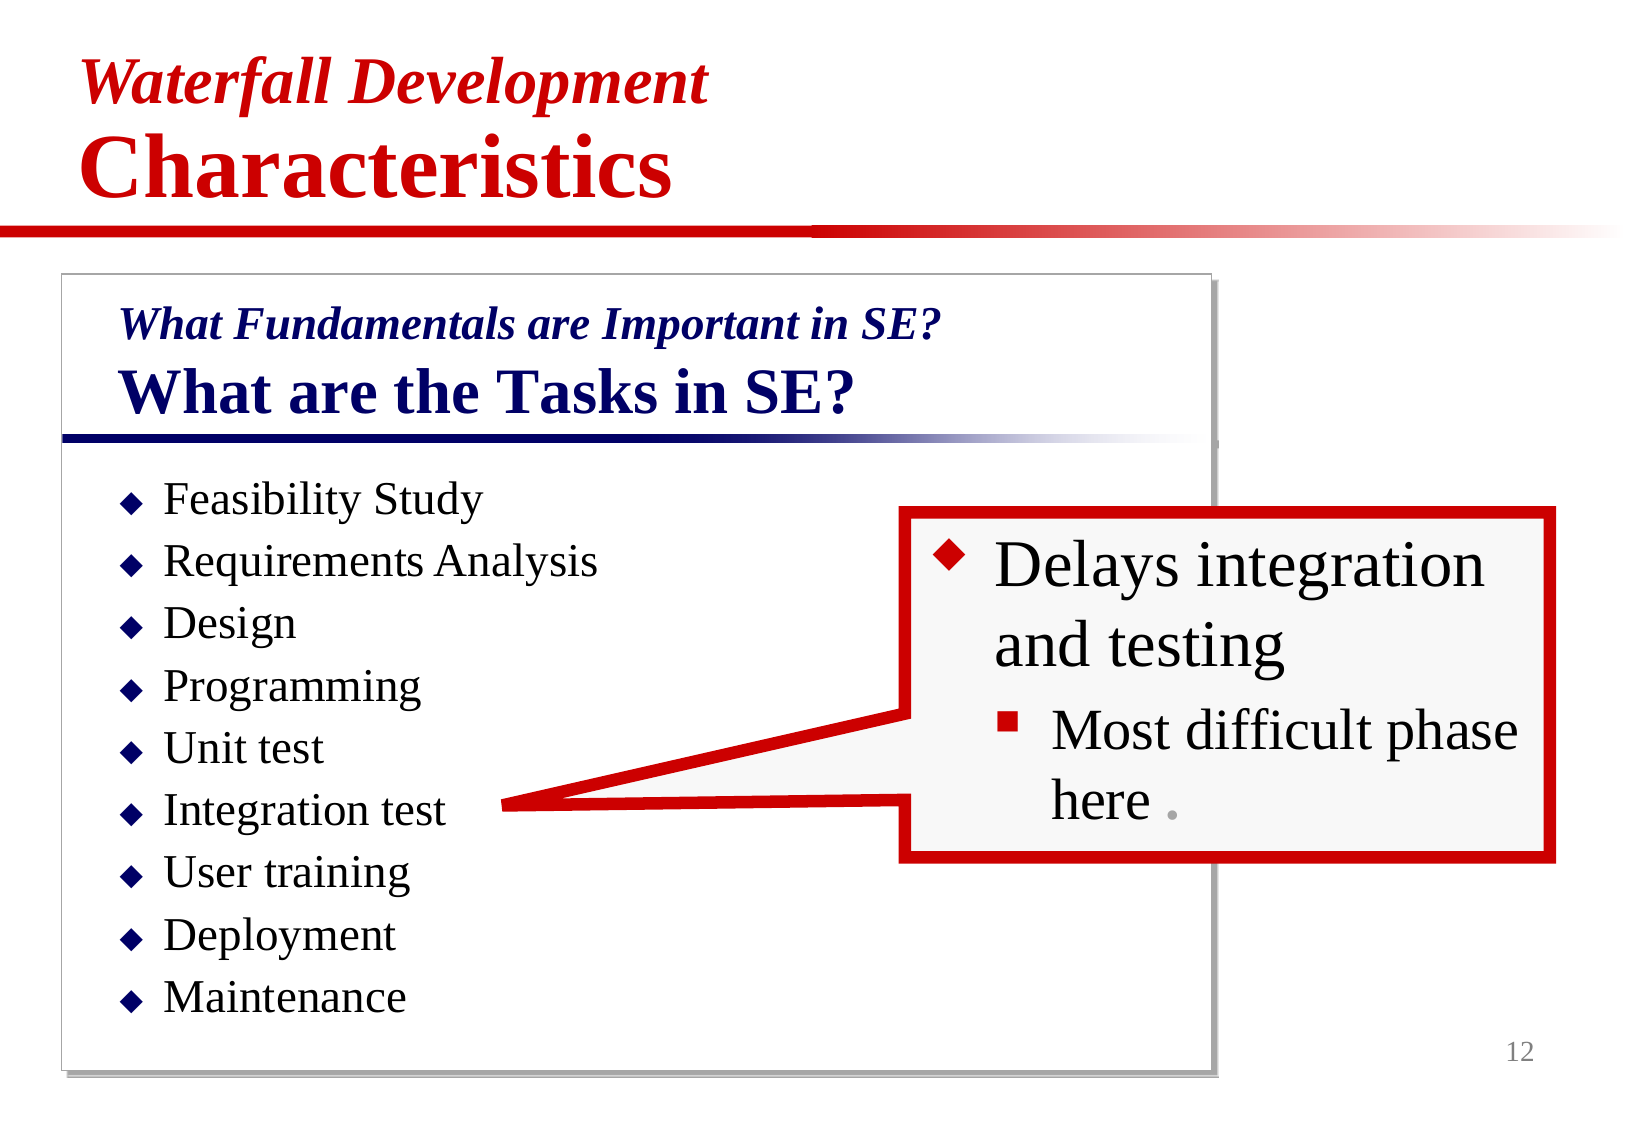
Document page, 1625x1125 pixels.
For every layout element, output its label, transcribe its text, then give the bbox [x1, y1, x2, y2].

title Waterfall Development Characteristics [62, 43, 1551, 226]
picture [62, 274, 1212, 1071]
text_box Delays integration and testing Most difficult phase here . [1215, 512, 1550, 858]
slide_number 12 [1218, 1012, 1551, 1088]
